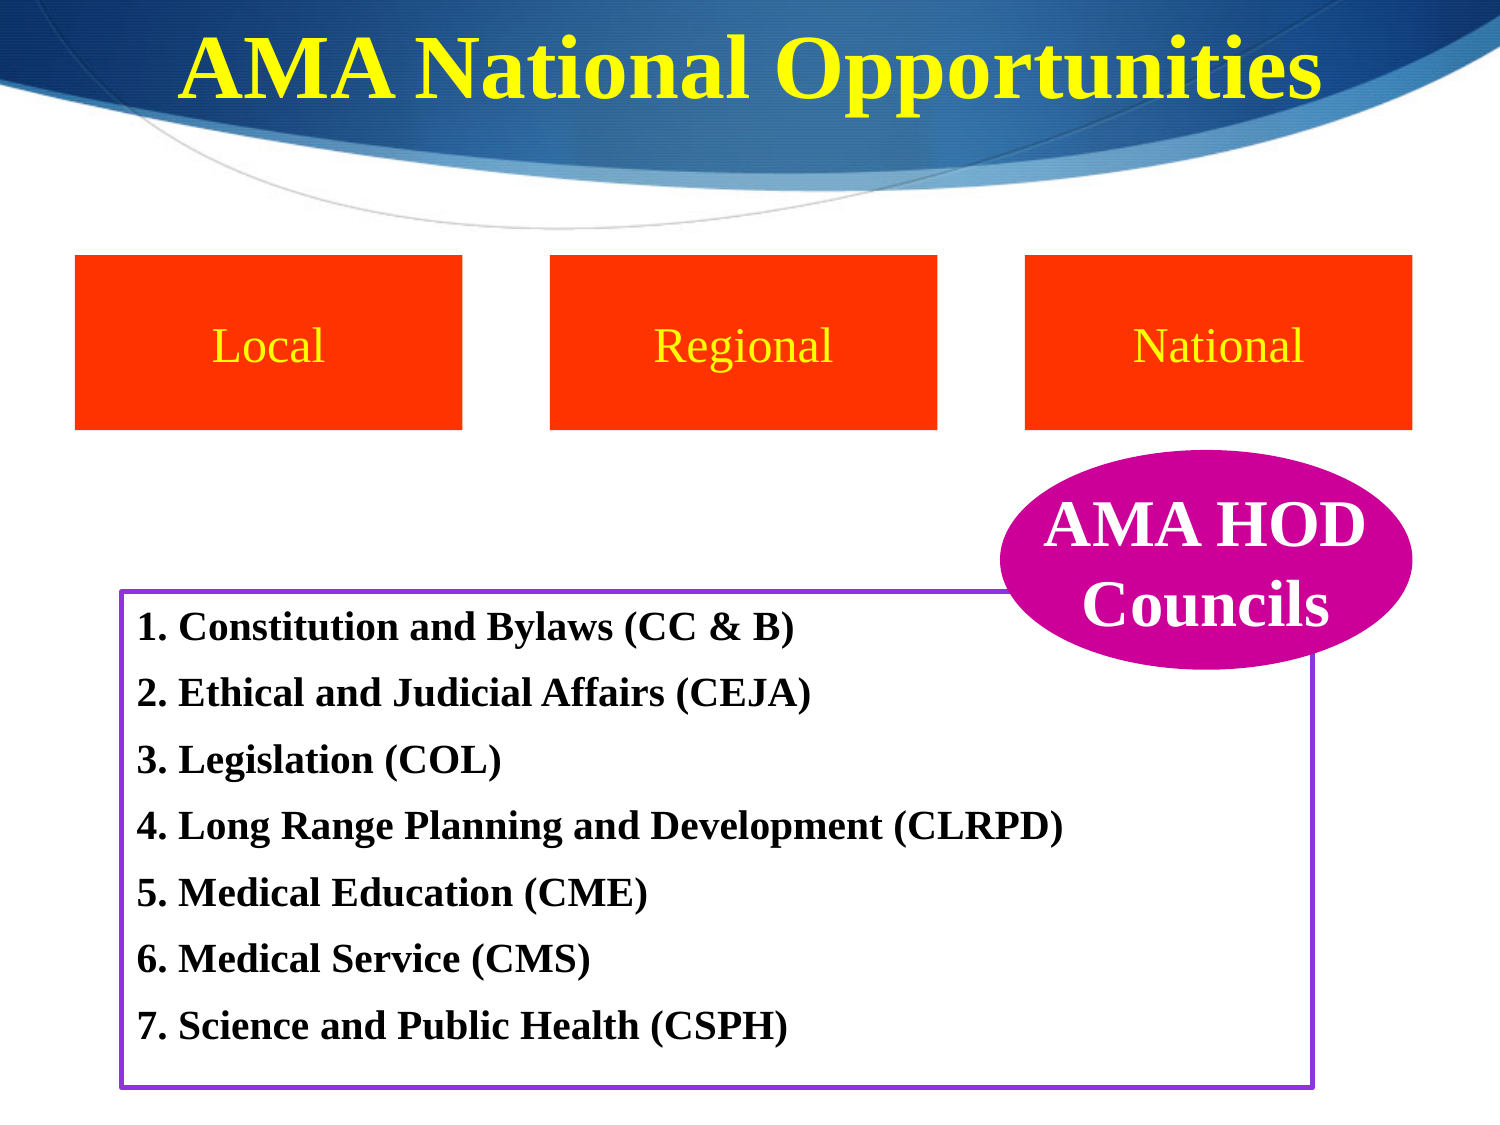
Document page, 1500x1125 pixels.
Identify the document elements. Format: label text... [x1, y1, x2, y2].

text_box National [1024, 255, 1413, 431]
text_box Regional [549, 255, 938, 431]
text_box AMA HOD Councils [999, 449, 1413, 670]
text_box 1. Constitution and Bylaws (CC & B) 2. Ethical and Judicial Affairs (CEJA) 3. Legislation (COL) 4. Long Range Planning and Development (CLRPD) 5. Medical Education (CME) 6. Medical Service (CMS) 7. Science and Public Health (CSPH) [119, 589, 1315, 1090]
text_box Local [74, 255, 463, 431]
text_box AMA National Opportunities [162, 0, 1340, 125]
picture [0, 0, 1500, 1125]
